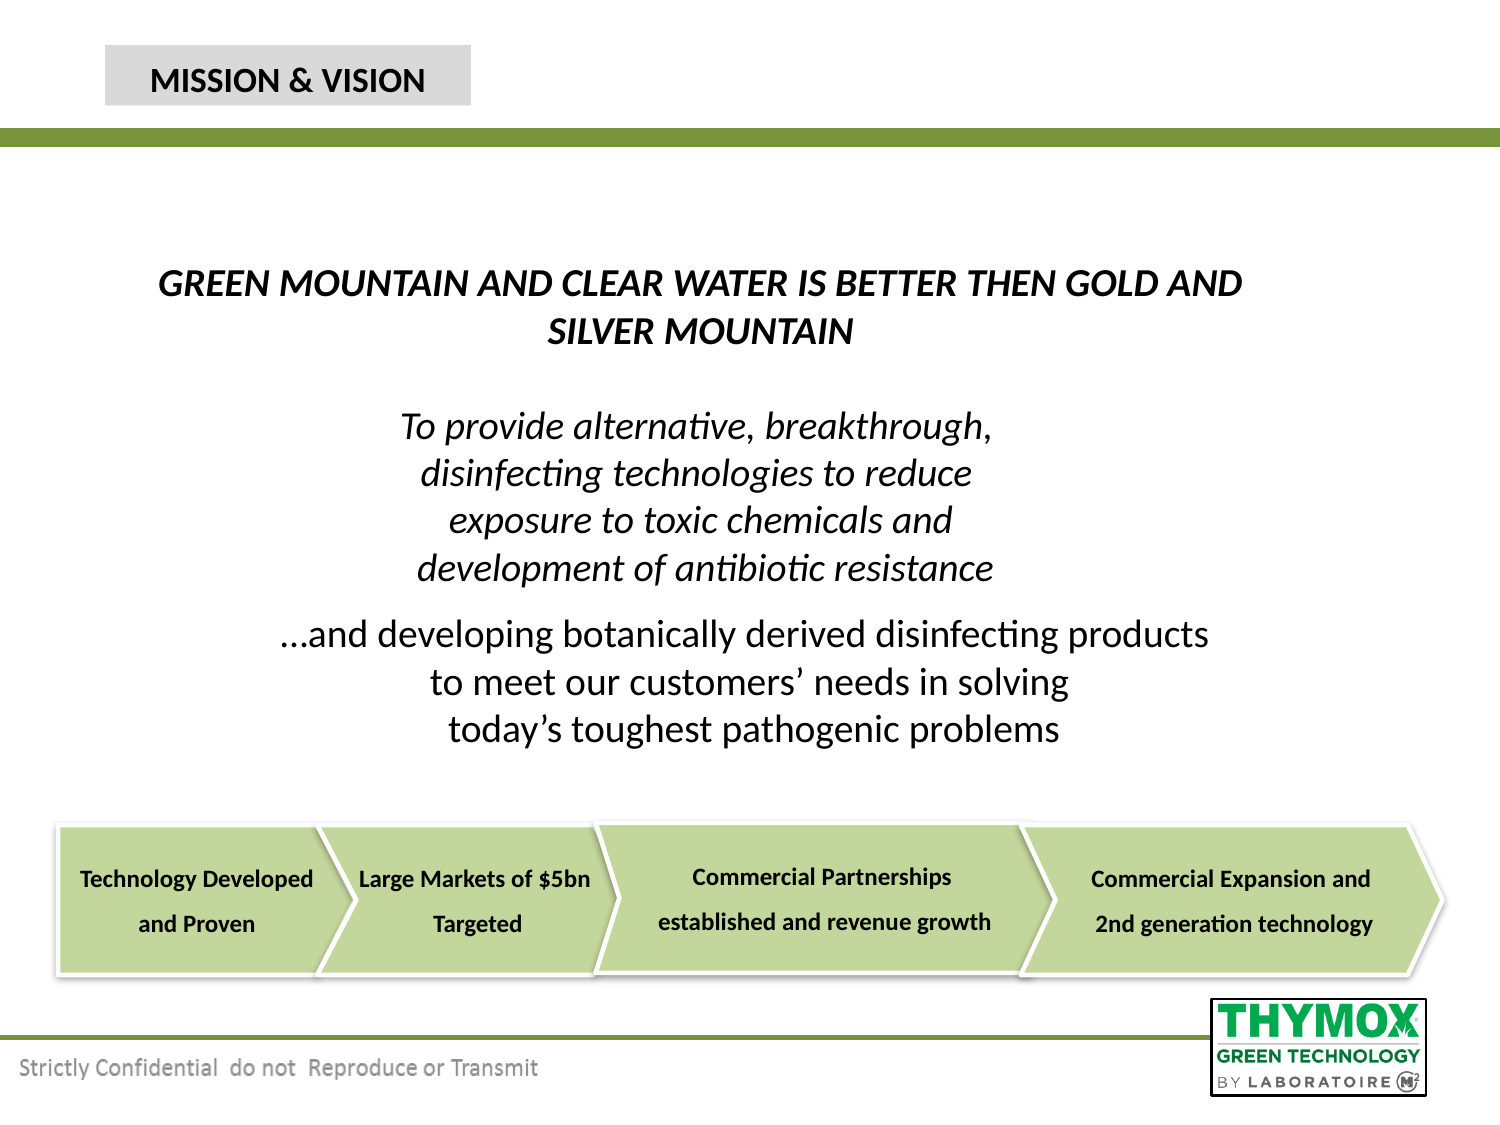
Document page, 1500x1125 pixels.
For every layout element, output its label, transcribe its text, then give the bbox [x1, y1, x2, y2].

text_box MISSION & VISION [105, 44, 471, 106]
text_box Technology Developed and Proven [57, 824, 348, 976]
text_box …and developing botanically derived disinfecting products to meet our customers’ needs in solving today’s toughest pathogenic problems [62, 600, 1438, 759]
text_box Commercial Partnerships established and revenue growth [594, 822, 1048, 974]
text_box Large Markets of $5bn Targeted [316, 824, 612, 976]
text_box GREEN MOUNTAIN AND CLEAR WATER IS BETTER THEN GOLD AND SILVER MOUNTAIN To provide alternative, breakthrough, disinfecting technologies to reduce exposure to toxic chemicals and development of antibiotic resistance [94, 249, 1308, 597]
picture [3, 1037, 554, 1098]
picture [1213, 1000, 1425, 1094]
text_box Commercial Expansion and 2nd generation technology [1019, 824, 1444, 976]
